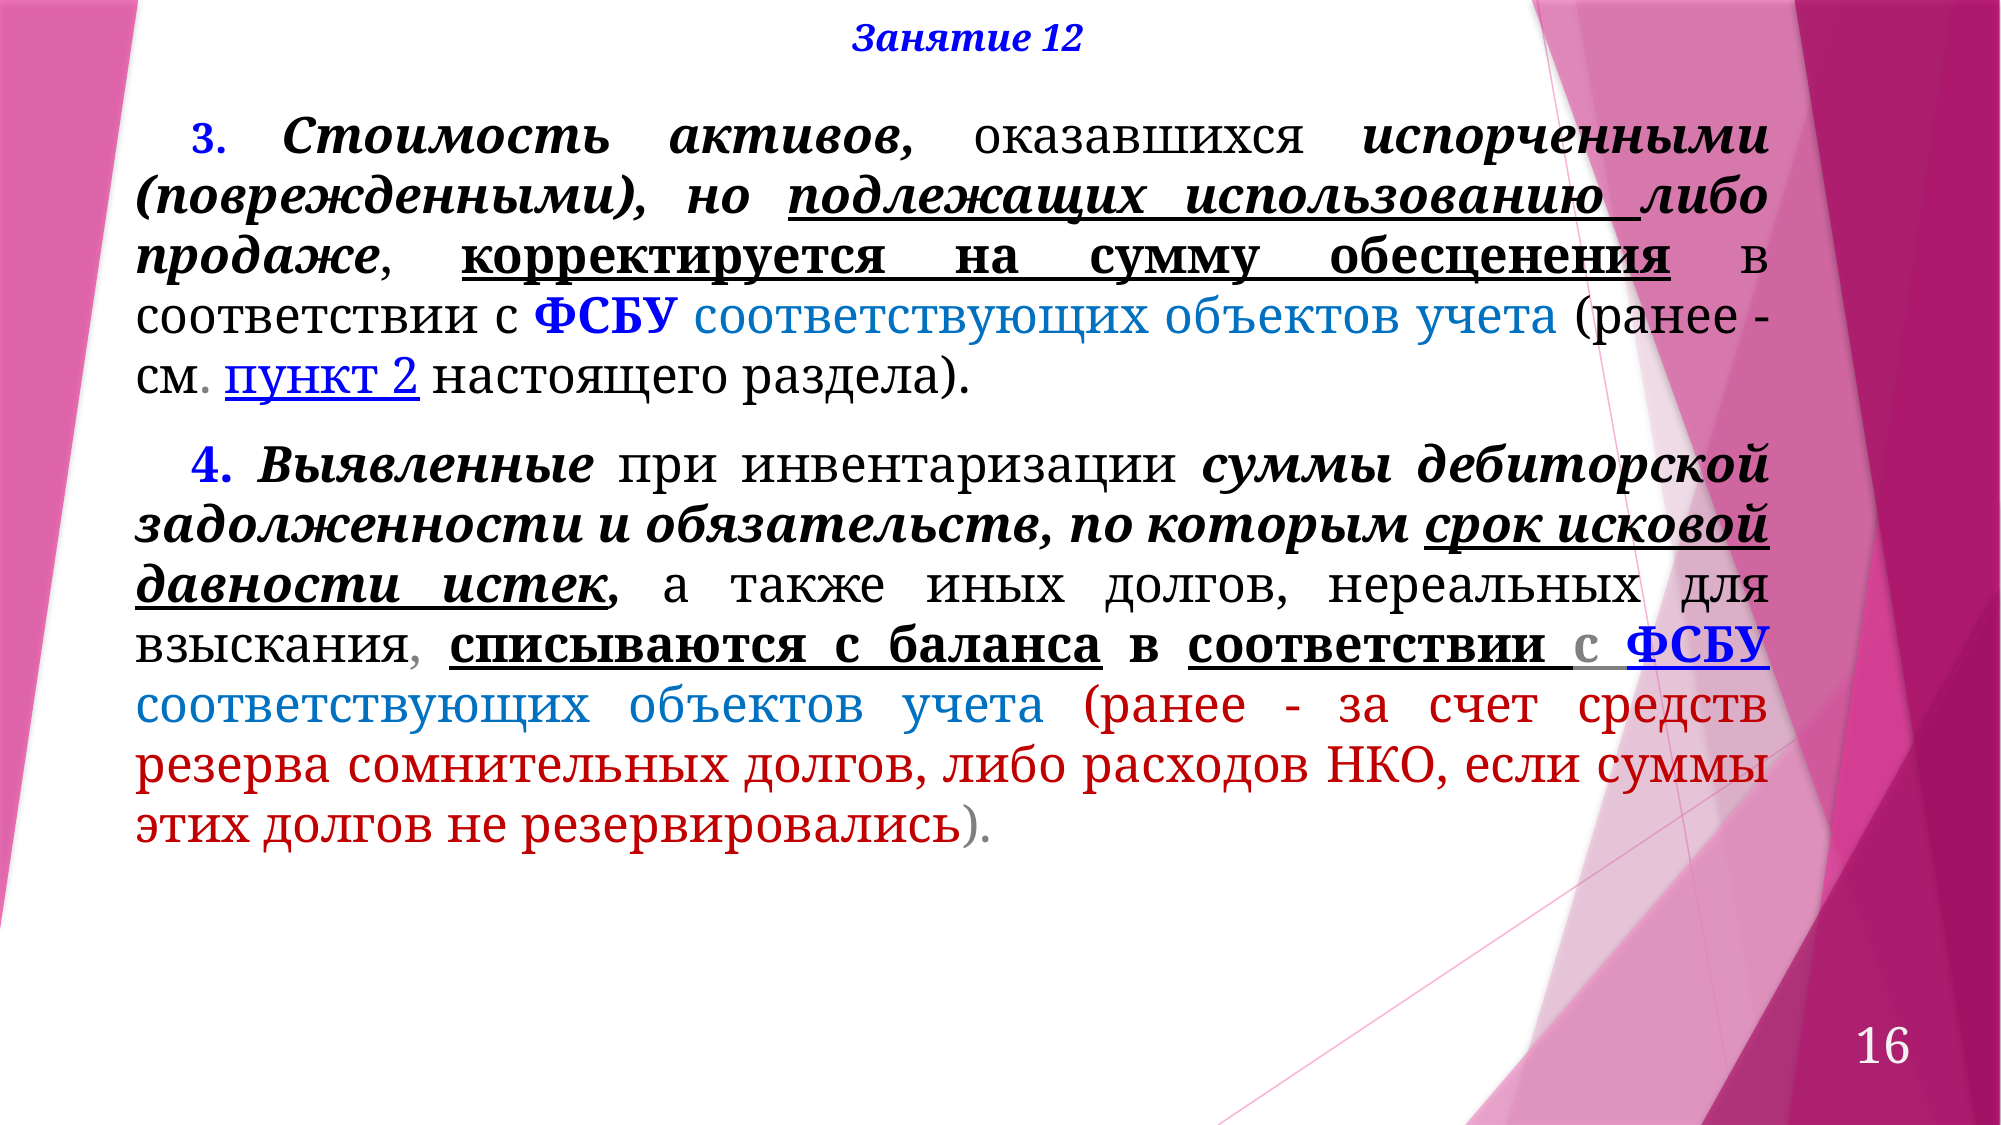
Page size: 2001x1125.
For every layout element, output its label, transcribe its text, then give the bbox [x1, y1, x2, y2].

slide_number 16 [1814, 1017, 1927, 1078]
text_box Занятие 12 [135, 18, 1800, 66]
text_box [32, 1058, 1444, 1106]
subtitle 3. Стоимость активов, оказавшихся испорченными (поврежденными), но подлежащих использованию либо продаже, корректируется на сумму обесценения в соответствии с ФСБУ соответствующих объектов учета (ранее - см. пункт 2 настоящего раздела). 4. Выявленные при инвентаризации суммы дебиторской задолженности и обязательств, по которым срок исковой давности истек, а также иных долгов, нереальных для взыскания, списываются с баланса в соответствии с ФСБУ соответствующих объектов учета (ранее - за счет средств резерва сомнительных долгов, либо расходов НКО, если суммы этих долгов не резервировались). [120, 95, 1786, 972]
